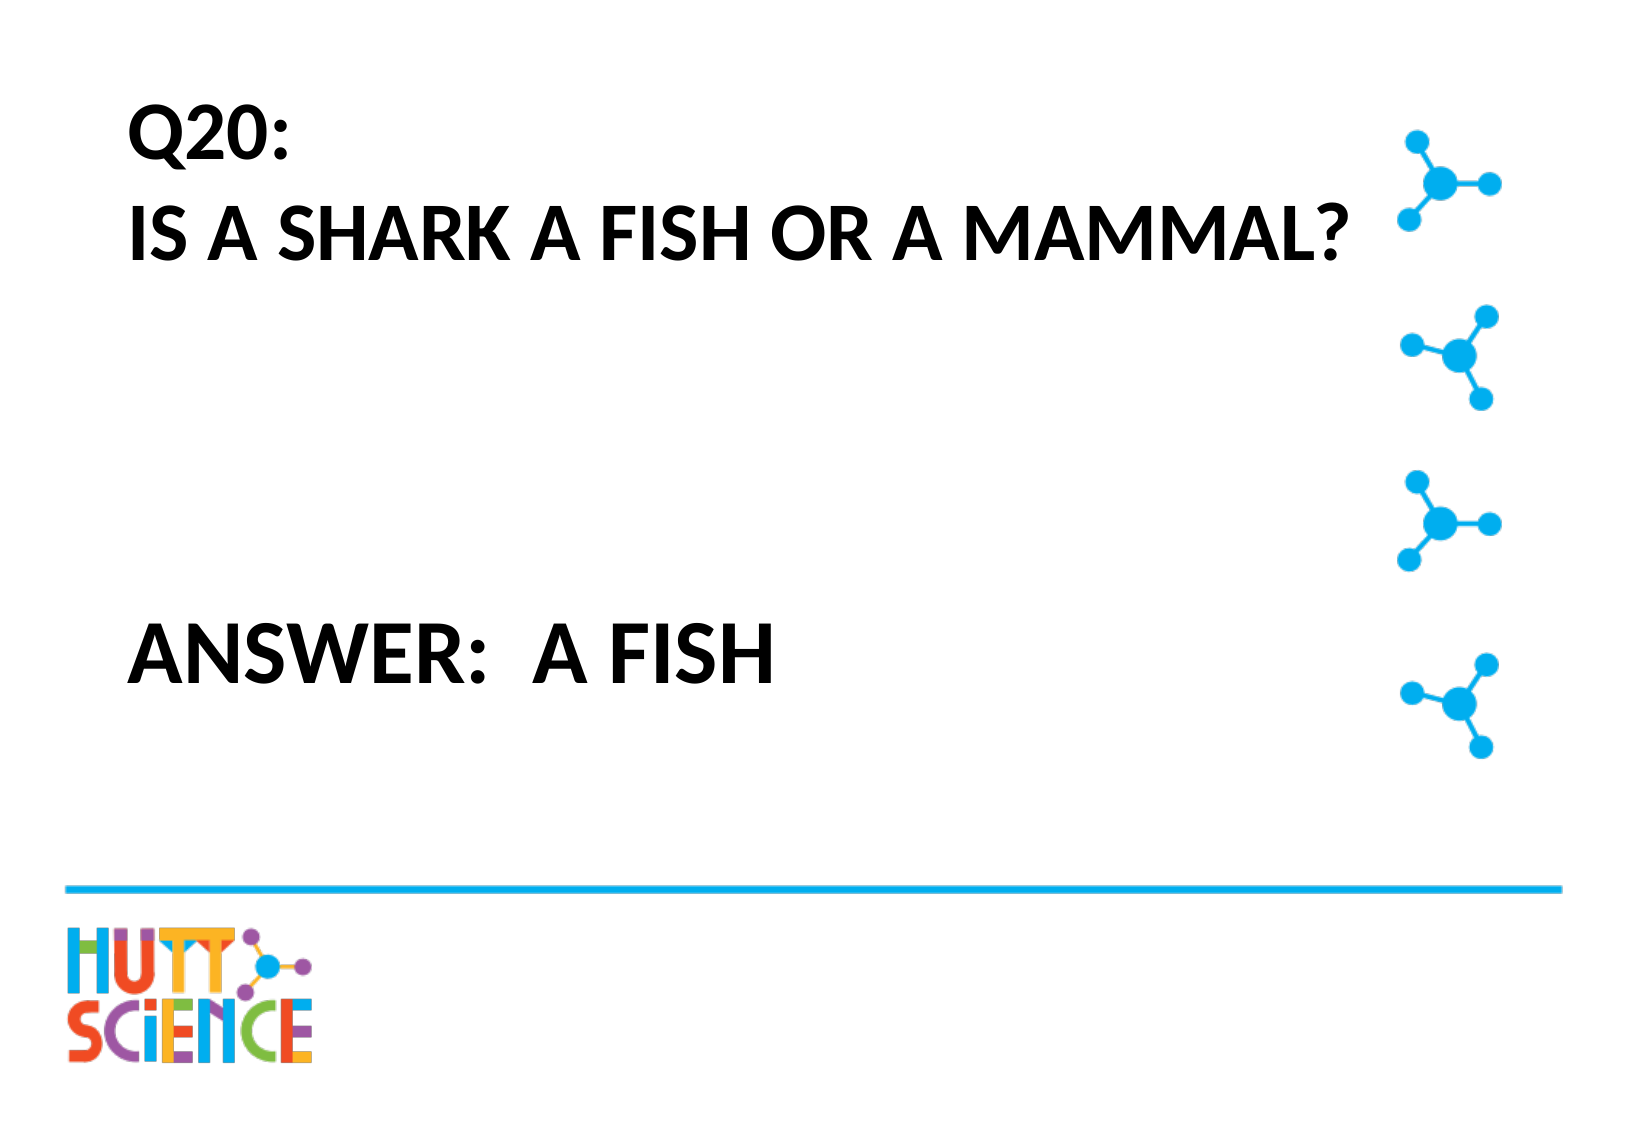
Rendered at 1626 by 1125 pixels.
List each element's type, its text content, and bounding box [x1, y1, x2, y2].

text_box Answer: A fish [112, 474, 1494, 881]
title Q20: Is a shark a fish or a mammal? [112, 69, 1494, 442]
